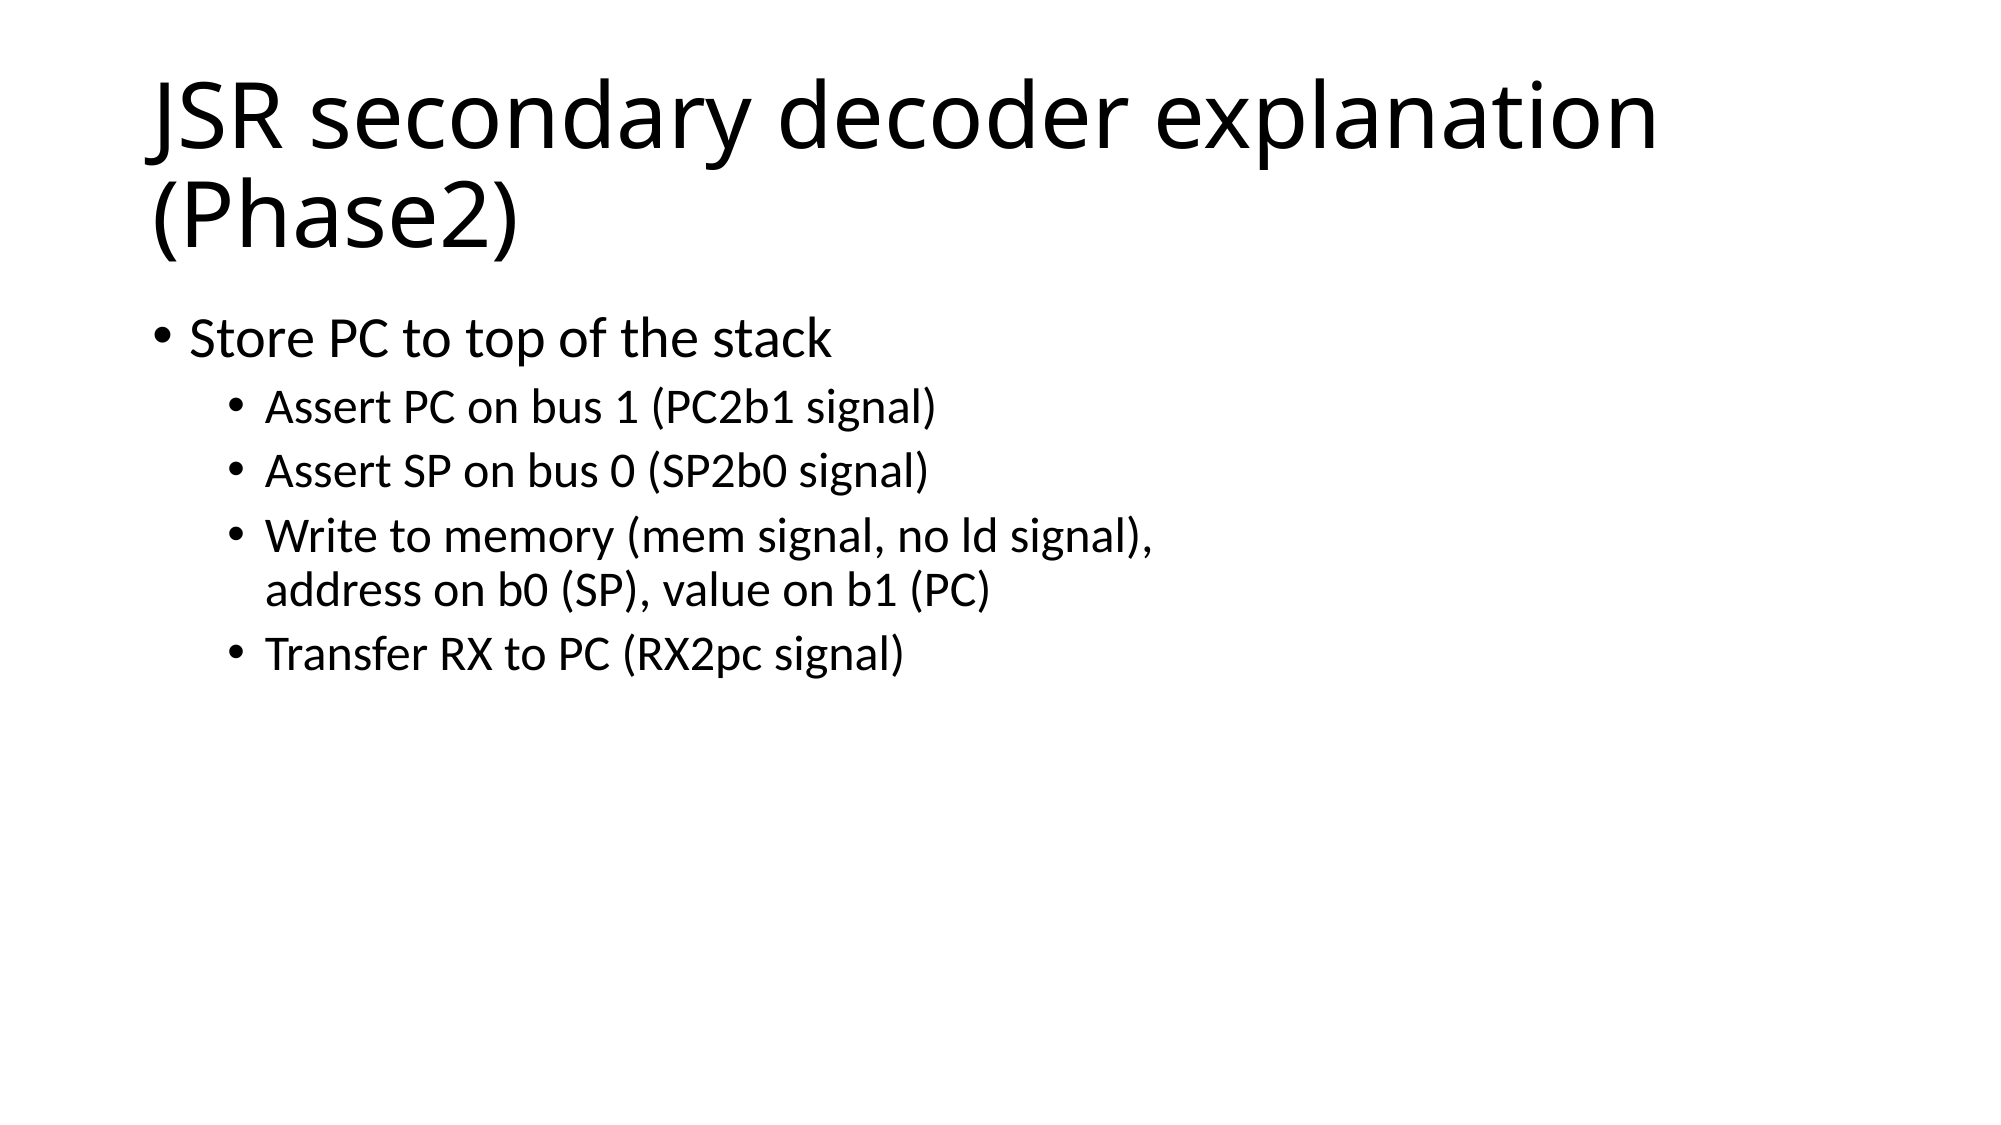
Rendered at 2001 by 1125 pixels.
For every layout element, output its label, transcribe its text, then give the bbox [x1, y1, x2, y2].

list Store PC to top of the stack Assert PC on bus 1 (PC2b1 signal) Assert SP on bus 0 (SP2b0 signal) Write to memory (mem signal, no ld signal), address on b0 (SP), value on b1 (PC) Transfer RX to PC (RX2pc signal) [137, 299, 1863, 1014]
title JSR secondary decoder explanation (Phase2) [137, 59, 1863, 278]
